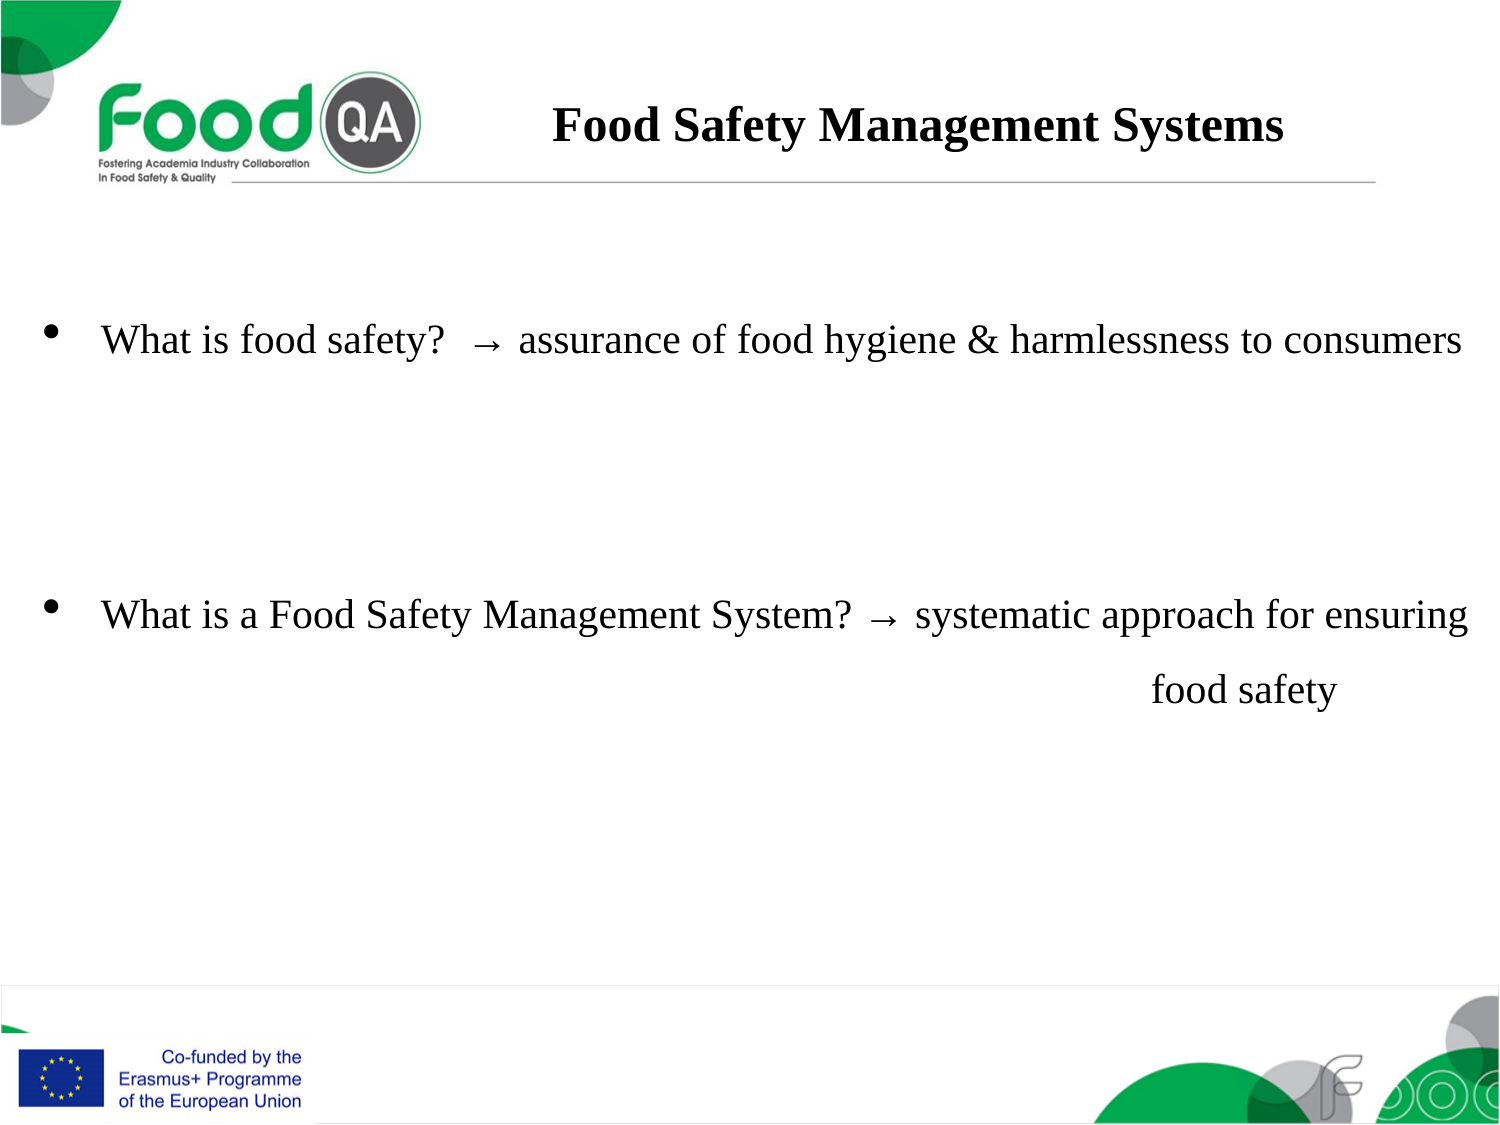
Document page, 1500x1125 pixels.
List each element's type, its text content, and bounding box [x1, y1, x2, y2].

text_box Food Safety Management Systems [537, 83, 1388, 159]
picture [0, 0, 1498, 190]
list What is food safety? → assurance of food hygiene & harmlessness to consumers What is a Food Safety Management System? → systematic approach for ensuring food safety [29, 278, 1500, 917]
picture [0, 984, 1500, 1125]
